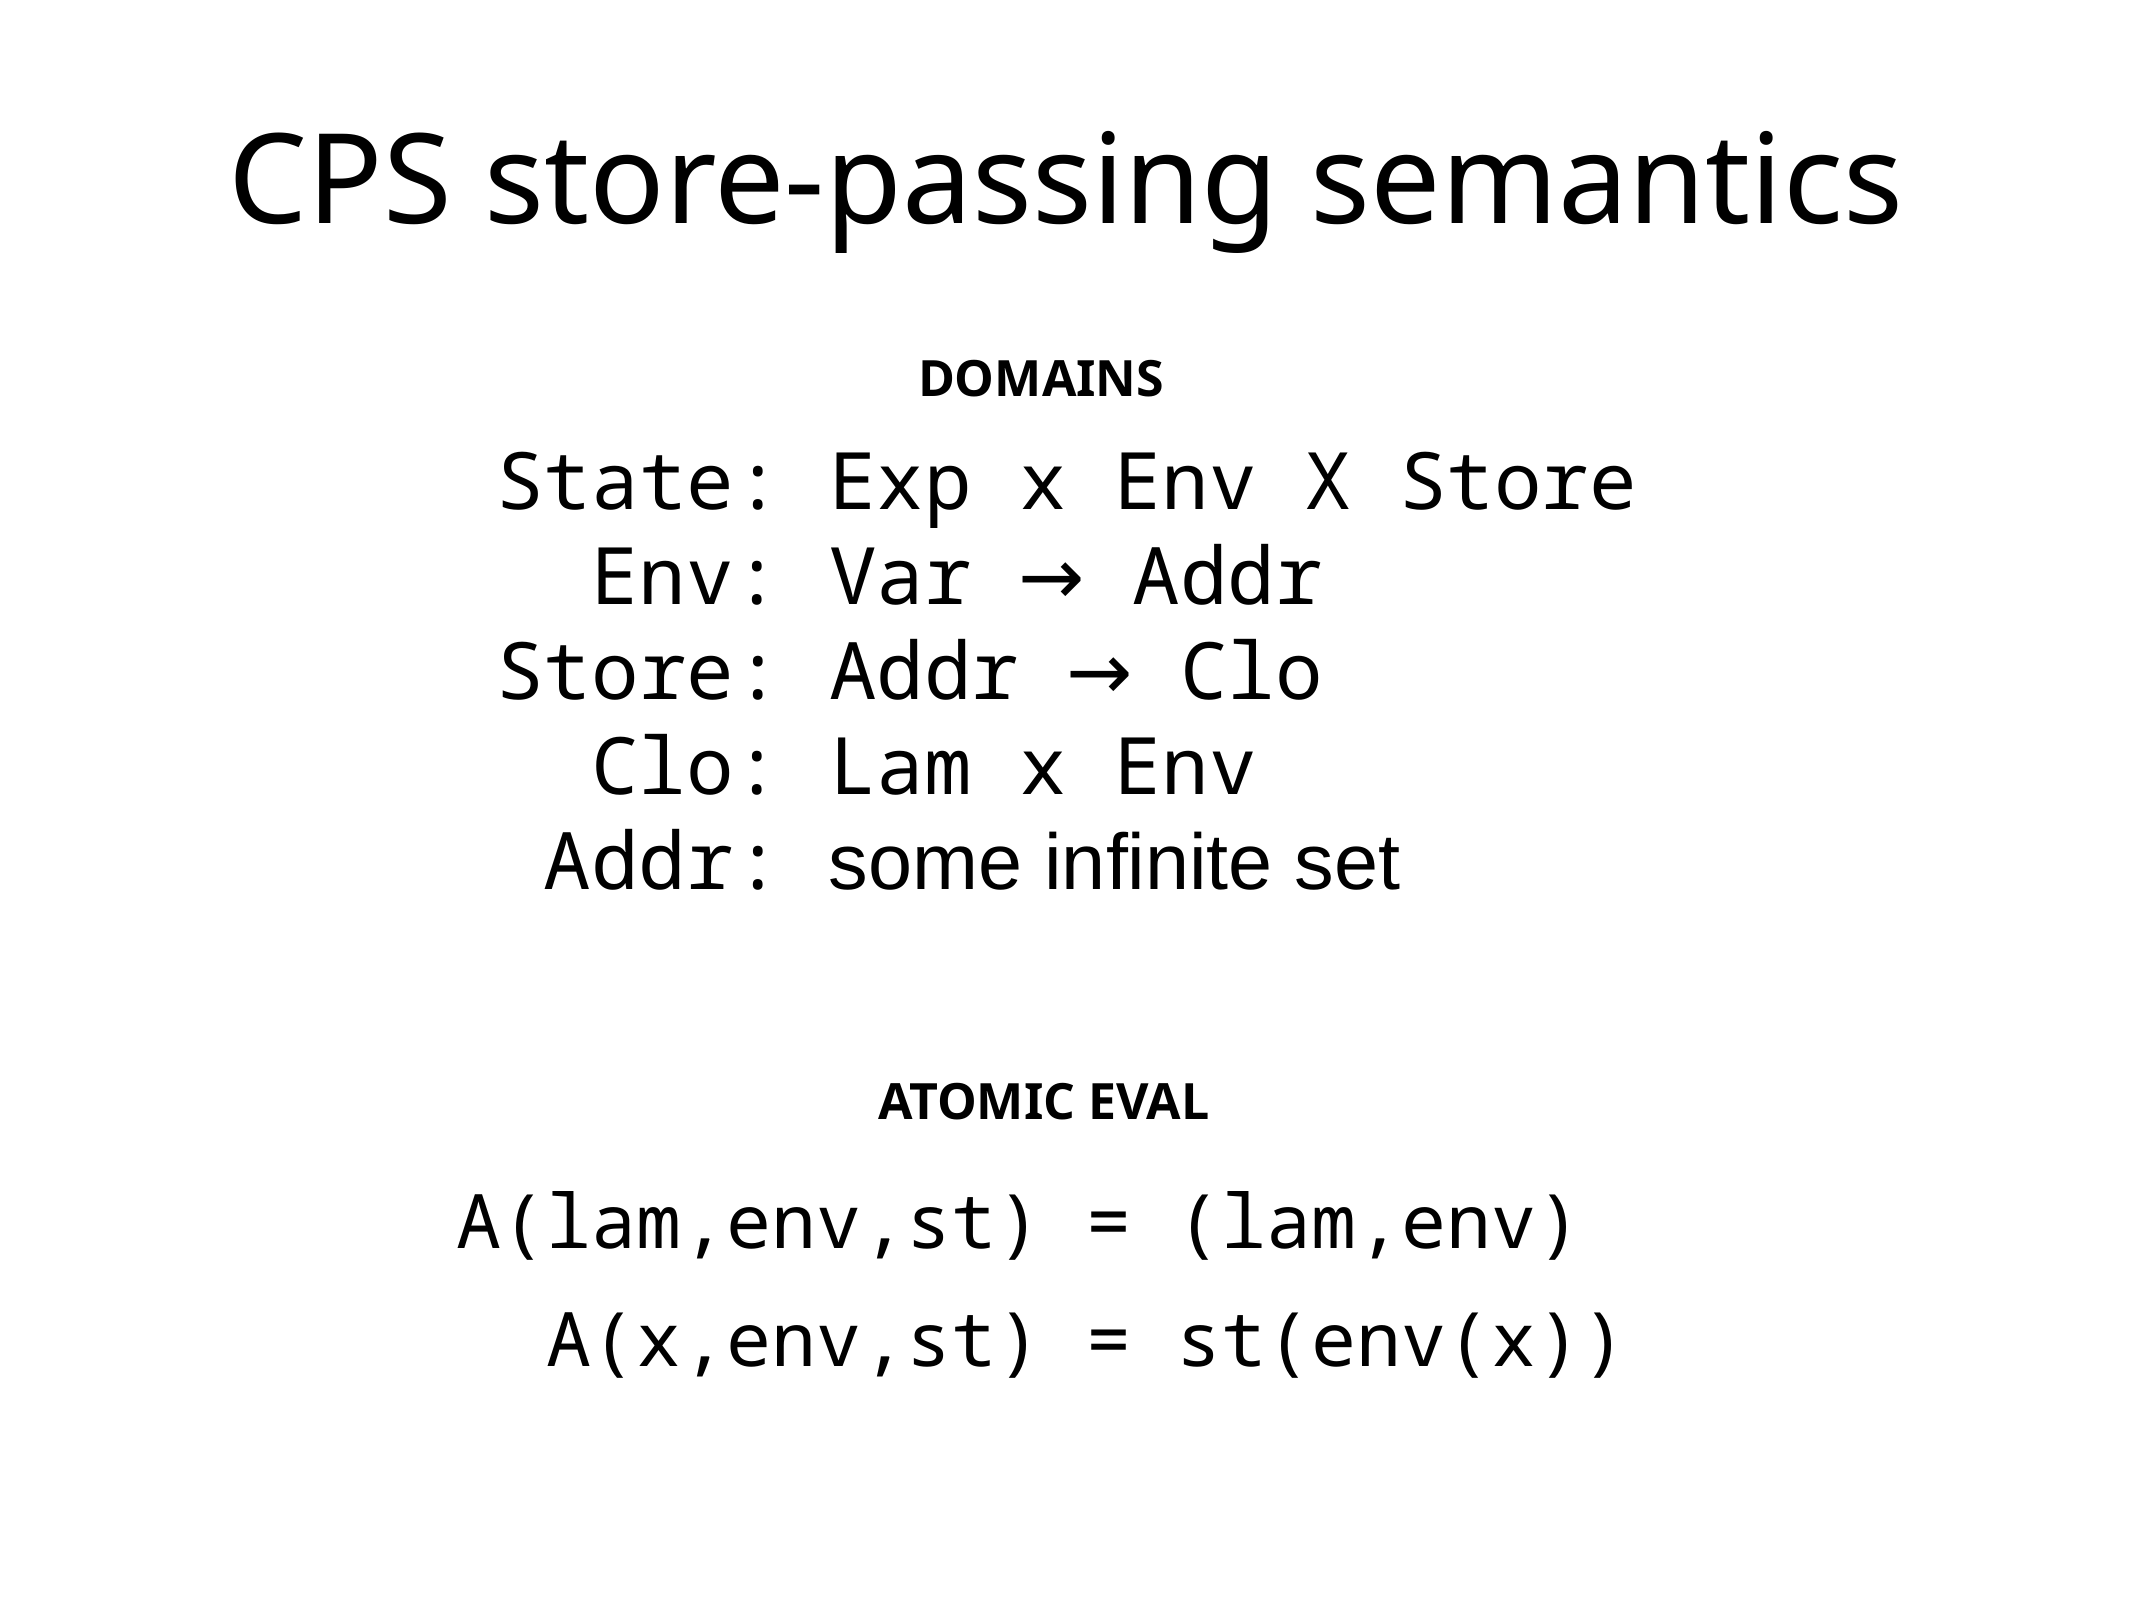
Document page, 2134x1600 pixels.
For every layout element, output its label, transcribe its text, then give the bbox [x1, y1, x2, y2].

text_box A(lam,env,st) = (lam,env) [448, 1165, 1590, 1272]
text_box DOMAINS [909, 338, 1173, 415]
text_box A(x,env,st) = st(env(x)) [537, 1283, 1635, 1391]
text_box State: Exp x Env X Store Env: Var → Addr Store: Addr → Clo Clo: Lam x Env Addr: some infinite set [488, 422, 1645, 914]
text_box ATOMIC EVAL [869, 1061, 1218, 1139]
title CPS store-passing semantics [155, 71, 1978, 275]
